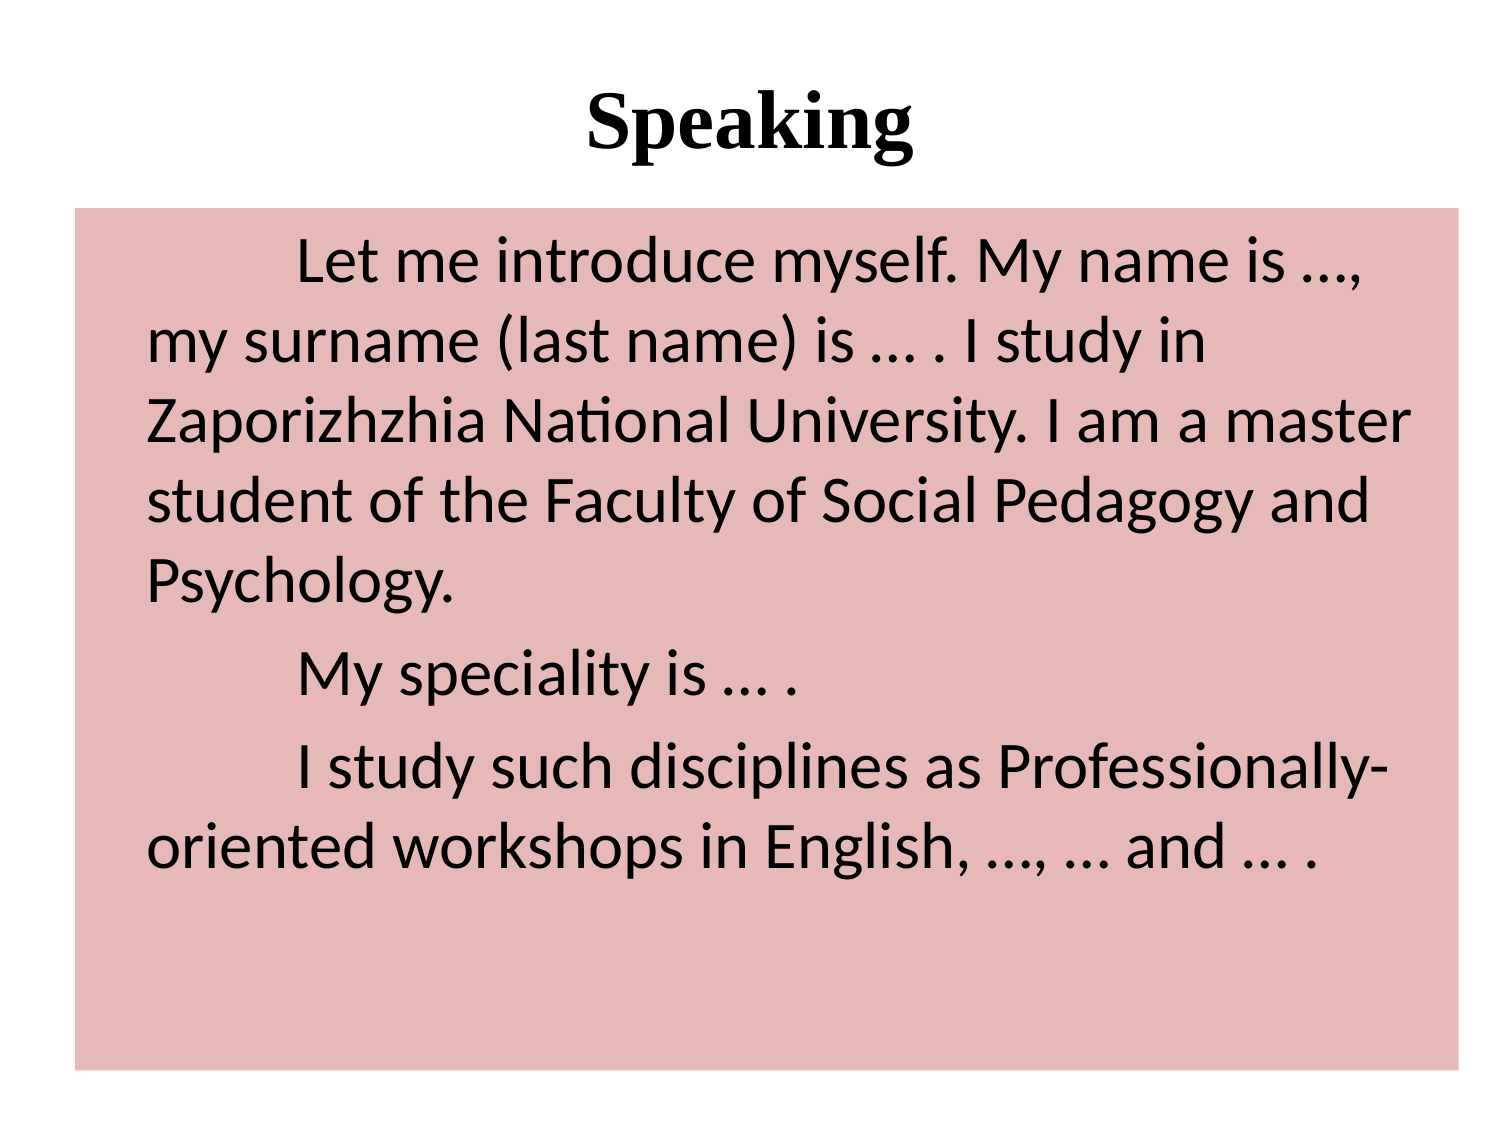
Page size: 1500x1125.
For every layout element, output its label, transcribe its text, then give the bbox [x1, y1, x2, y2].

title Speaking [75, 45, 1425, 185]
list Let me introduce myself. My name is …, my surname (last name) is … . I study in Zaporizhzhia National University. I am a master student of the Faculty of Social Pedagogy and Psychology. My speciality is … . I study such disciplines as Professionally-oriented workshops in English, …, … and … . [75, 208, 1459, 1071]
